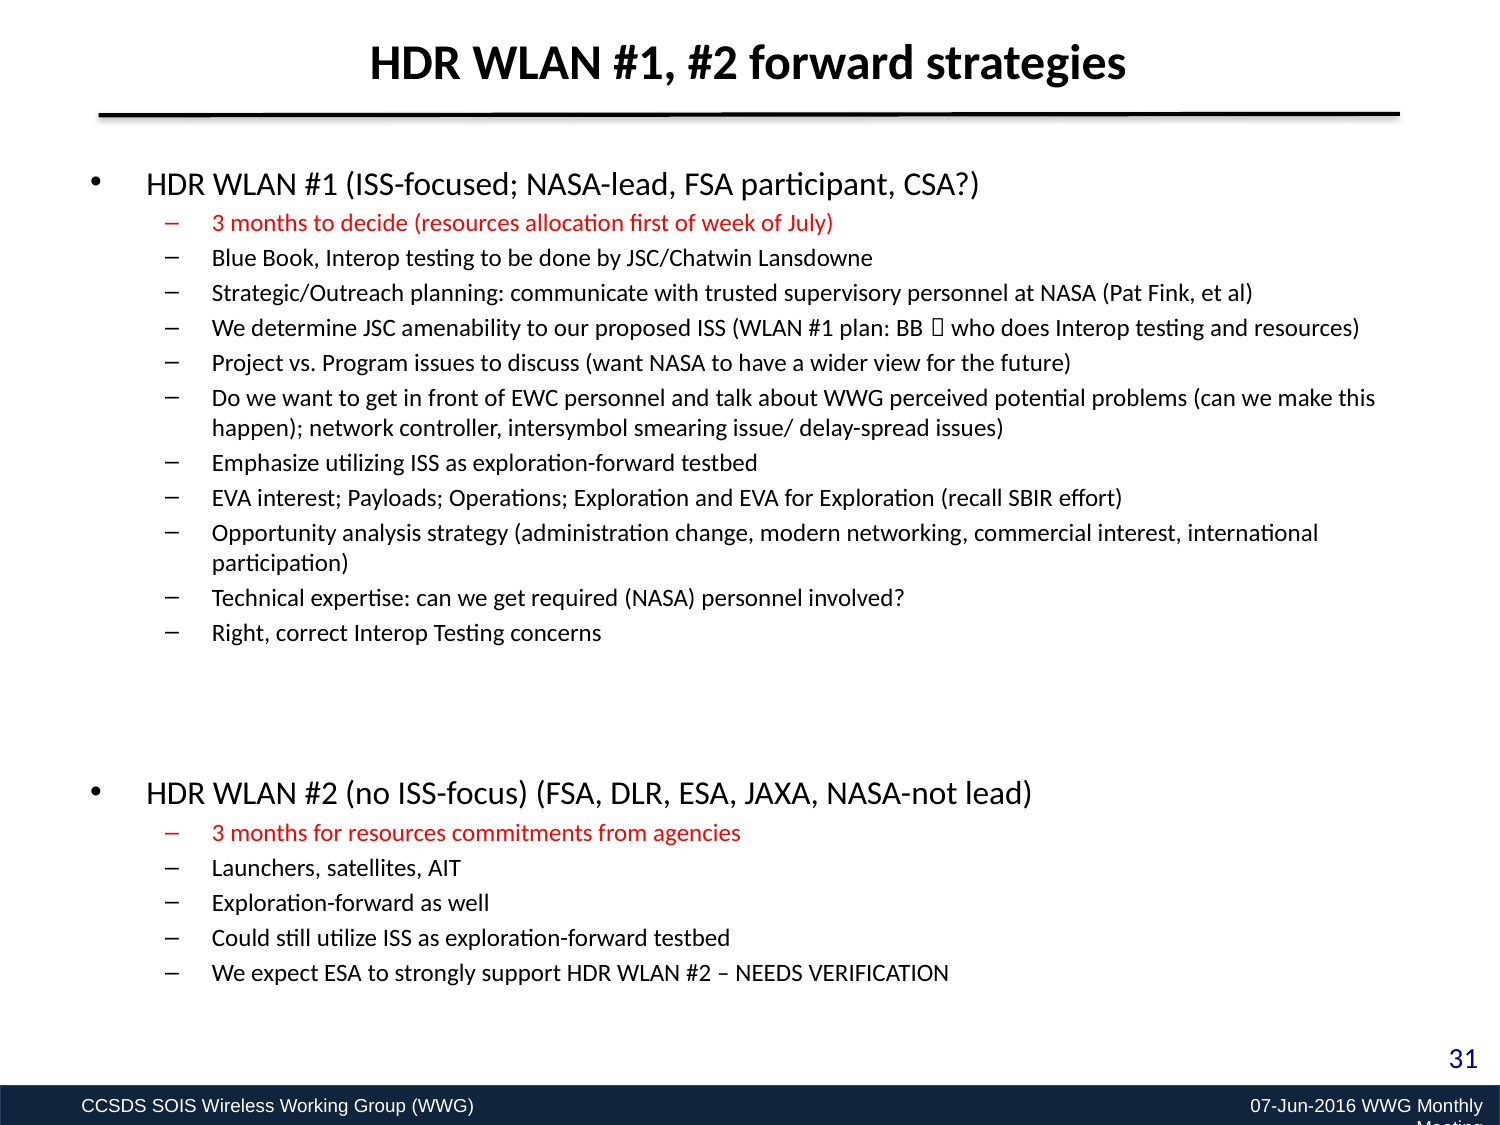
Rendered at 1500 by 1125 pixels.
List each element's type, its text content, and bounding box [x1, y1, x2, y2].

list HDR WLAN #1 (ISS-focused; NASA-lead, FSA participant, CSA?) 3 months to decide (resources allocation first of week of July) Blue Book, Interop testing to be done by JSC/Chatwin Lansdowne Strategic/Outreach planning: communicate with trusted supervisory personnel at NASA (Pat Fink, et al) We determine JSC amenability to our proposed ISS (WLAN #1 plan: BB  who does Interop testing and resources) Project vs. Program issues to discuss (want NASA to have a wider view for the future) Do we want to get in front of EWC personnel and talk about WWG perceived potential problems (can we make this happen); network controller, intersymbol smearing issue/ delay-spread issues) Emphasize utilizing ISS as exploration-forward testbed EVA interest; Payloads; Operations; Exploration and EVA for Exploration (recall SBIR effort) Opportunity analysis strategy (administration change, modern networking, commercial interest, international participation) Technical expertise: can we get required (NASA) personnel involved? Right, correct Interop Testing concerns HDR WLAN #2 (no ISS-focus) (FSA, DLR, ESA, JAXA, NASA-not lead) 3 months for resources commitments from agencies Launchers, satellites, AIT Exploration-forward as well Could still utilize ISS as exploration-forward testbed We expect ESA to strongly support HDR WLAN #2 – NEEDS VERIFICATION [75, 154, 1425, 1005]
text_box HDR WLAN #1, #2 forward strategies [355, 22, 1143, 97]
